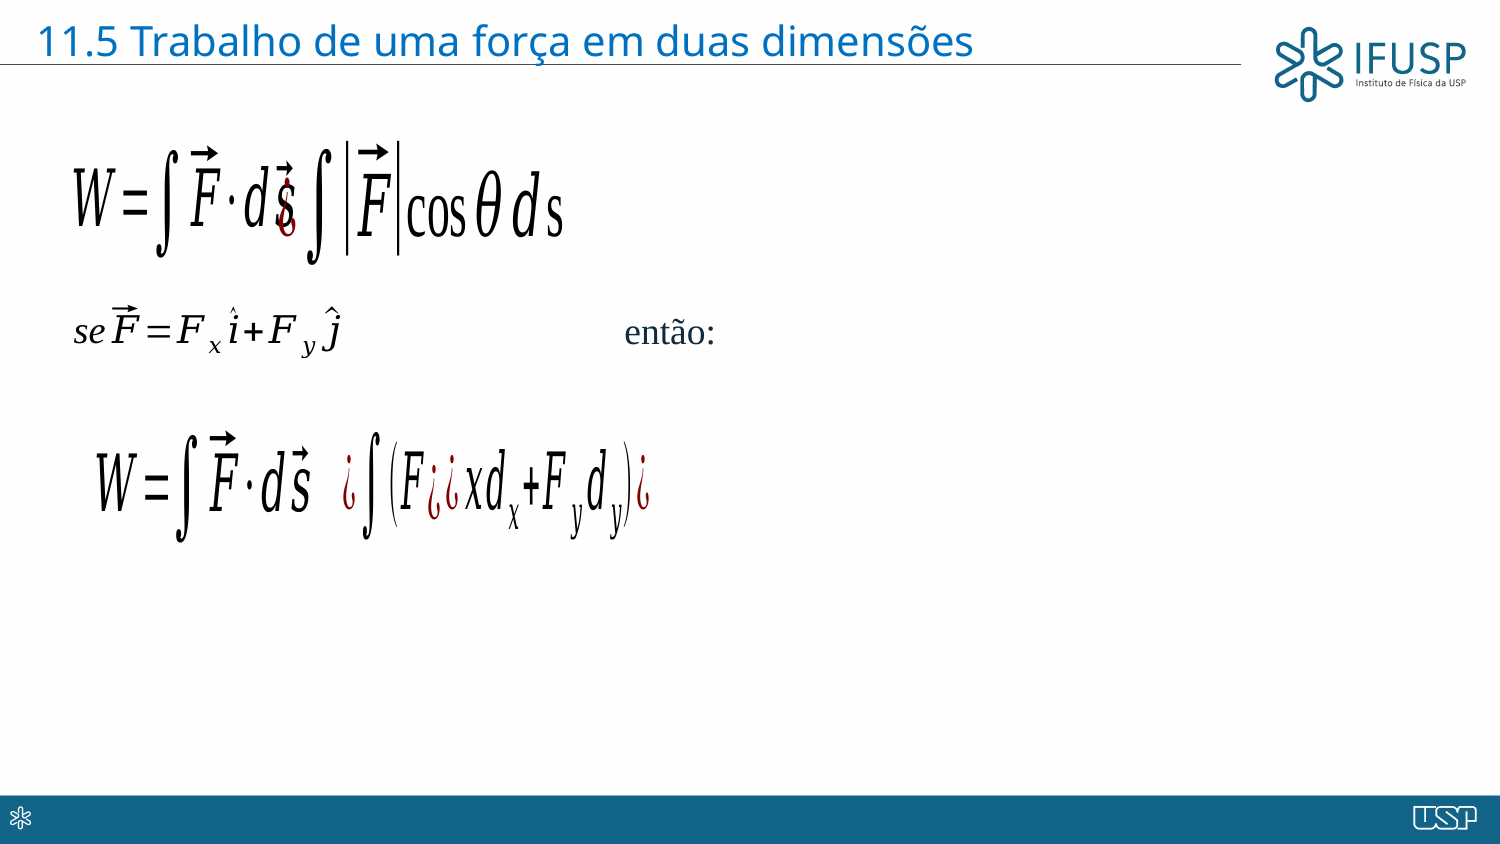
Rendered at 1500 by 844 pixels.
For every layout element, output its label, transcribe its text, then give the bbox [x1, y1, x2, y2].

picture [0, 0, 1500, 844]
text_box 11.5 Trabalho de uma força em duas dimensões [21, 7, 1074, 72]
